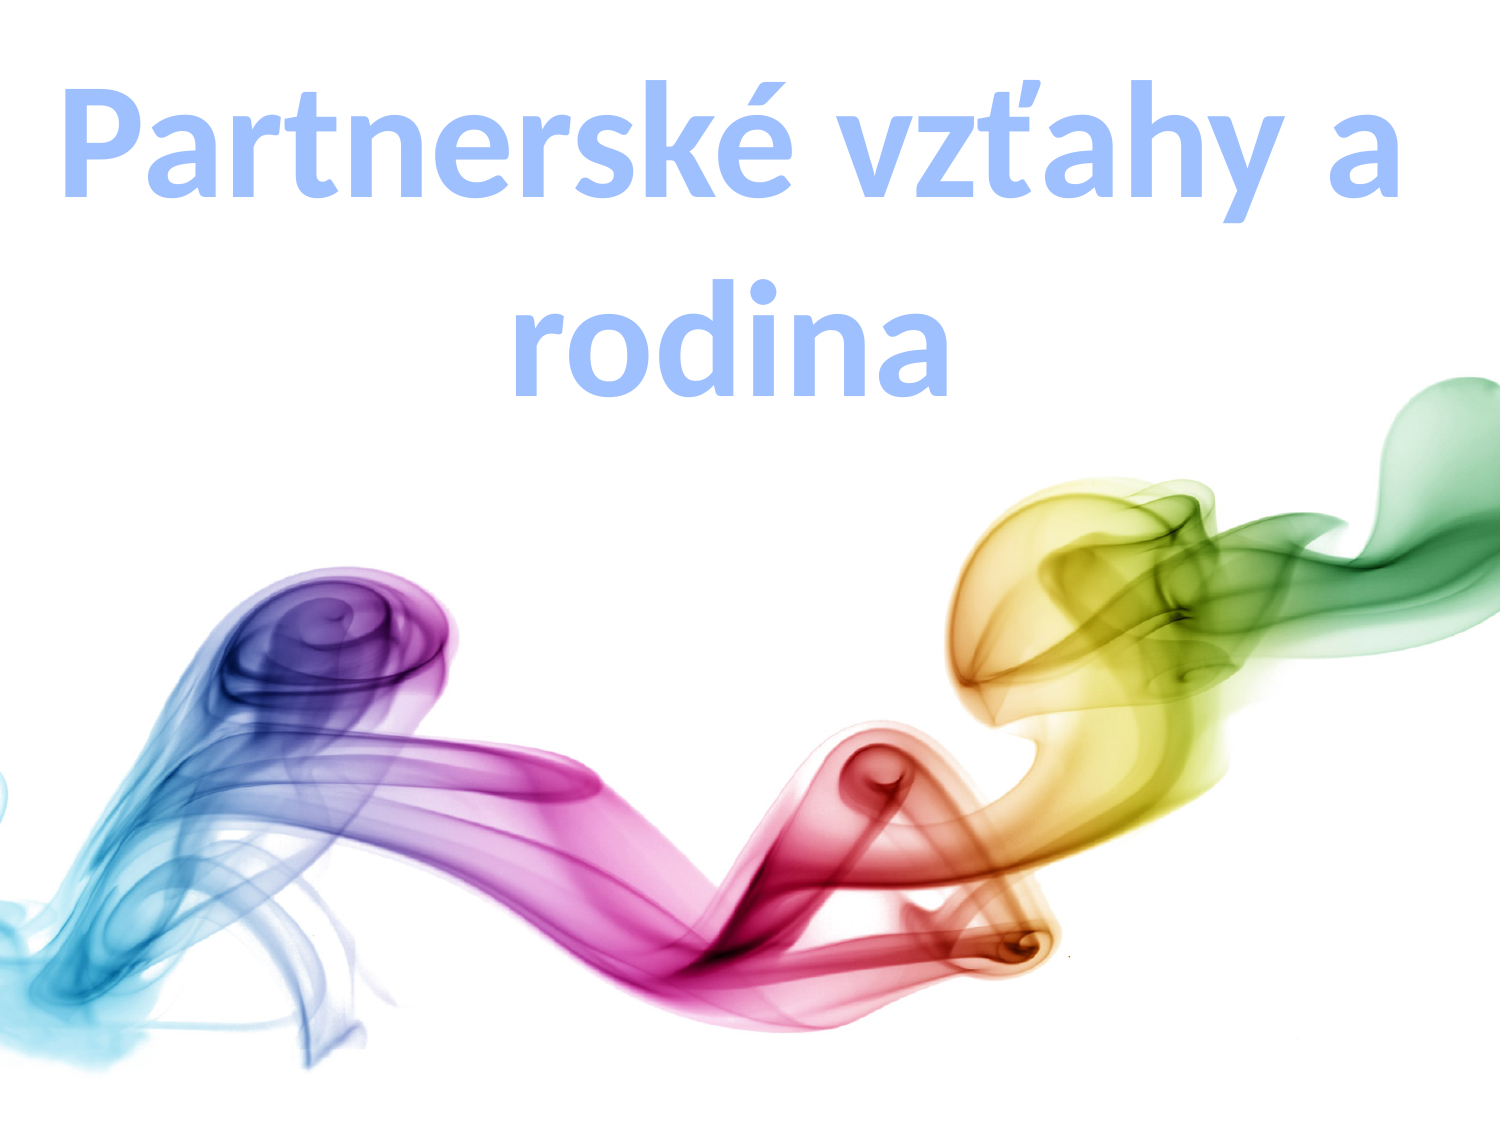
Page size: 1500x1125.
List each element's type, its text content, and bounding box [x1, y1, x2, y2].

title Partnerské vzťahy a rodina [0, 0, 1483, 324]
picture [0, 326, 1500, 1125]
